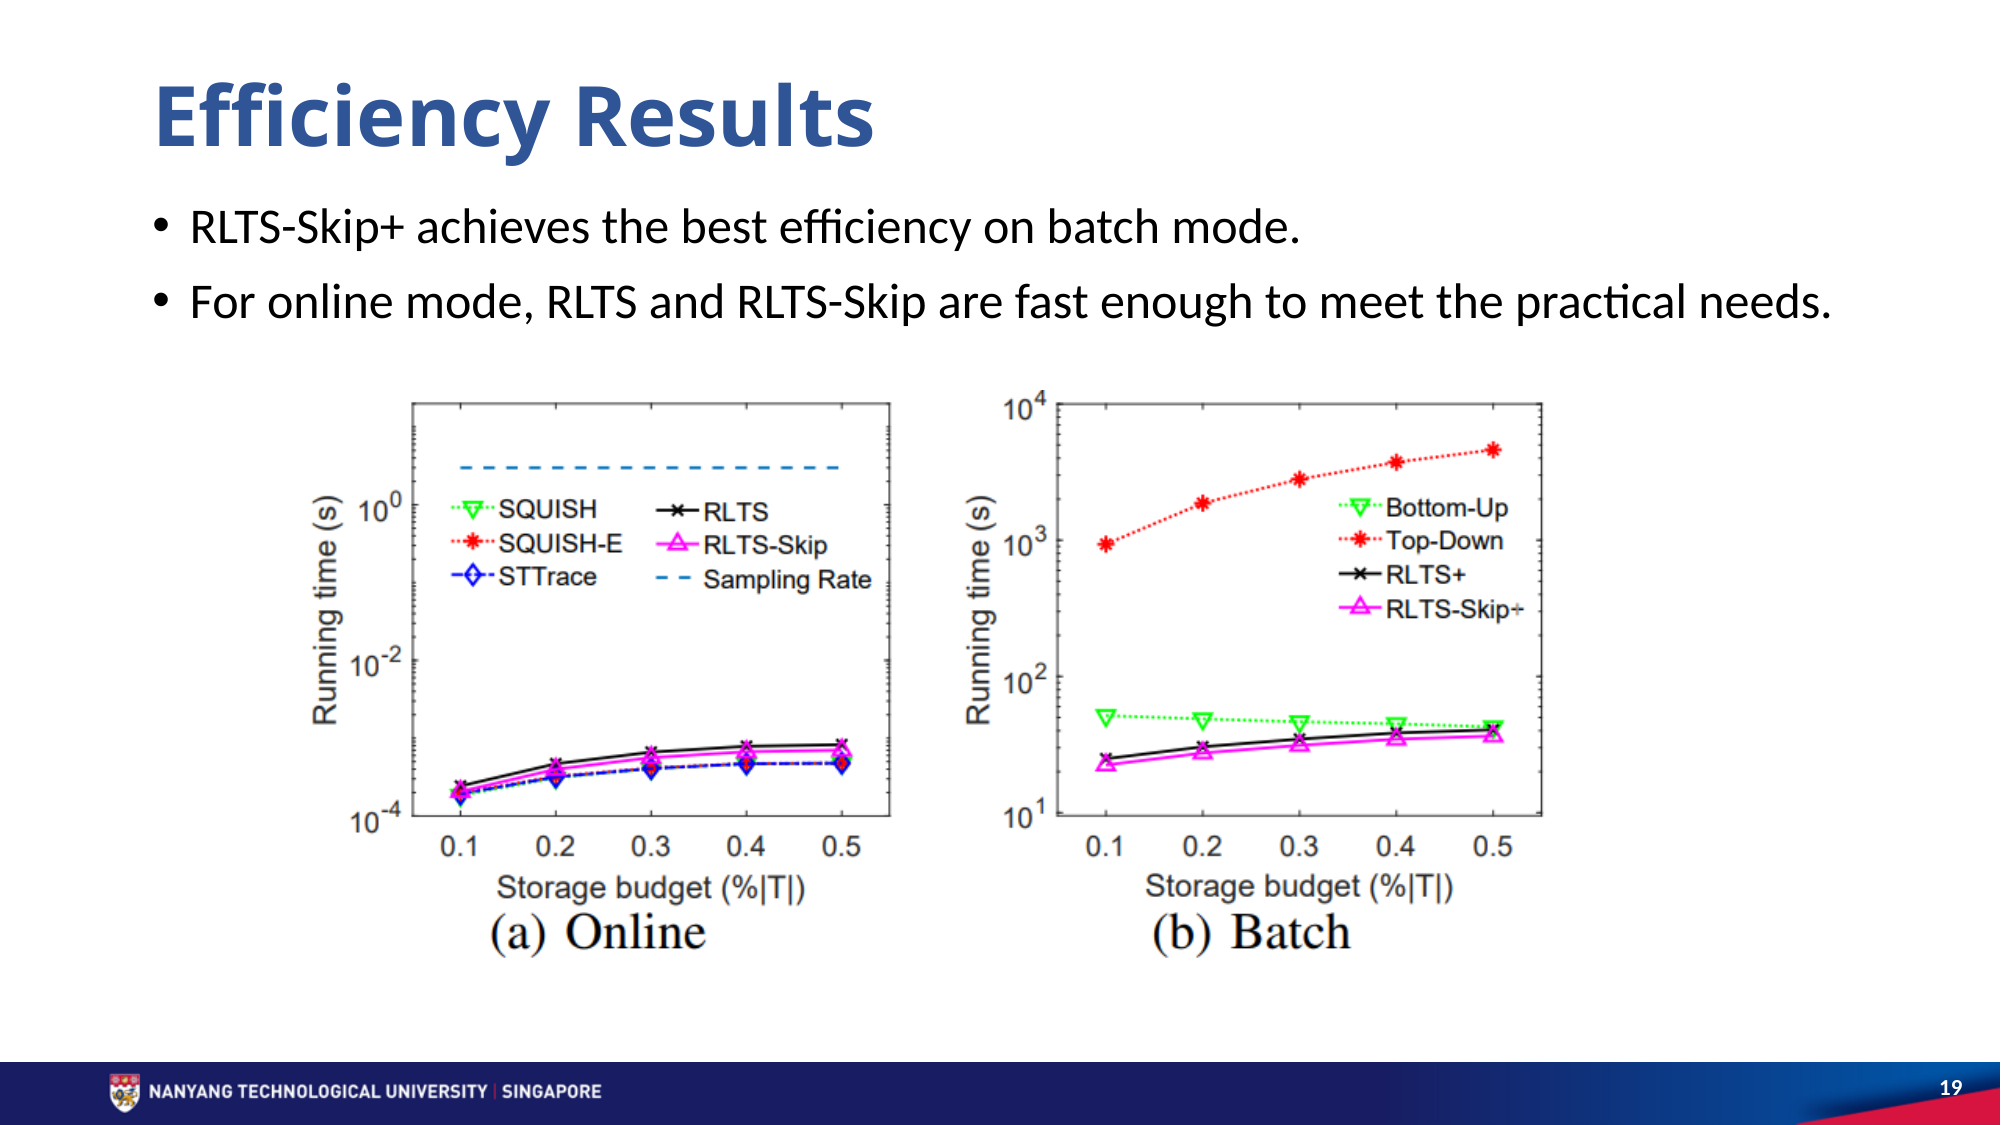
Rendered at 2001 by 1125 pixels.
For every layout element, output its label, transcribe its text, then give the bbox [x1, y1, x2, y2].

list RLTS-Skip+ achieves the best efficiency on batch mode. For online mode, RLTS and RLTS-Skip are fast enough to meet the practical needs. [137, 193, 1968, 1057]
picture [0, 1062, 2000, 1125]
slide_number 19 [1924, 1065, 2000, 1120]
title Efficiency Results [137, 59, 1863, 180]
picture [299, 390, 1566, 984]
